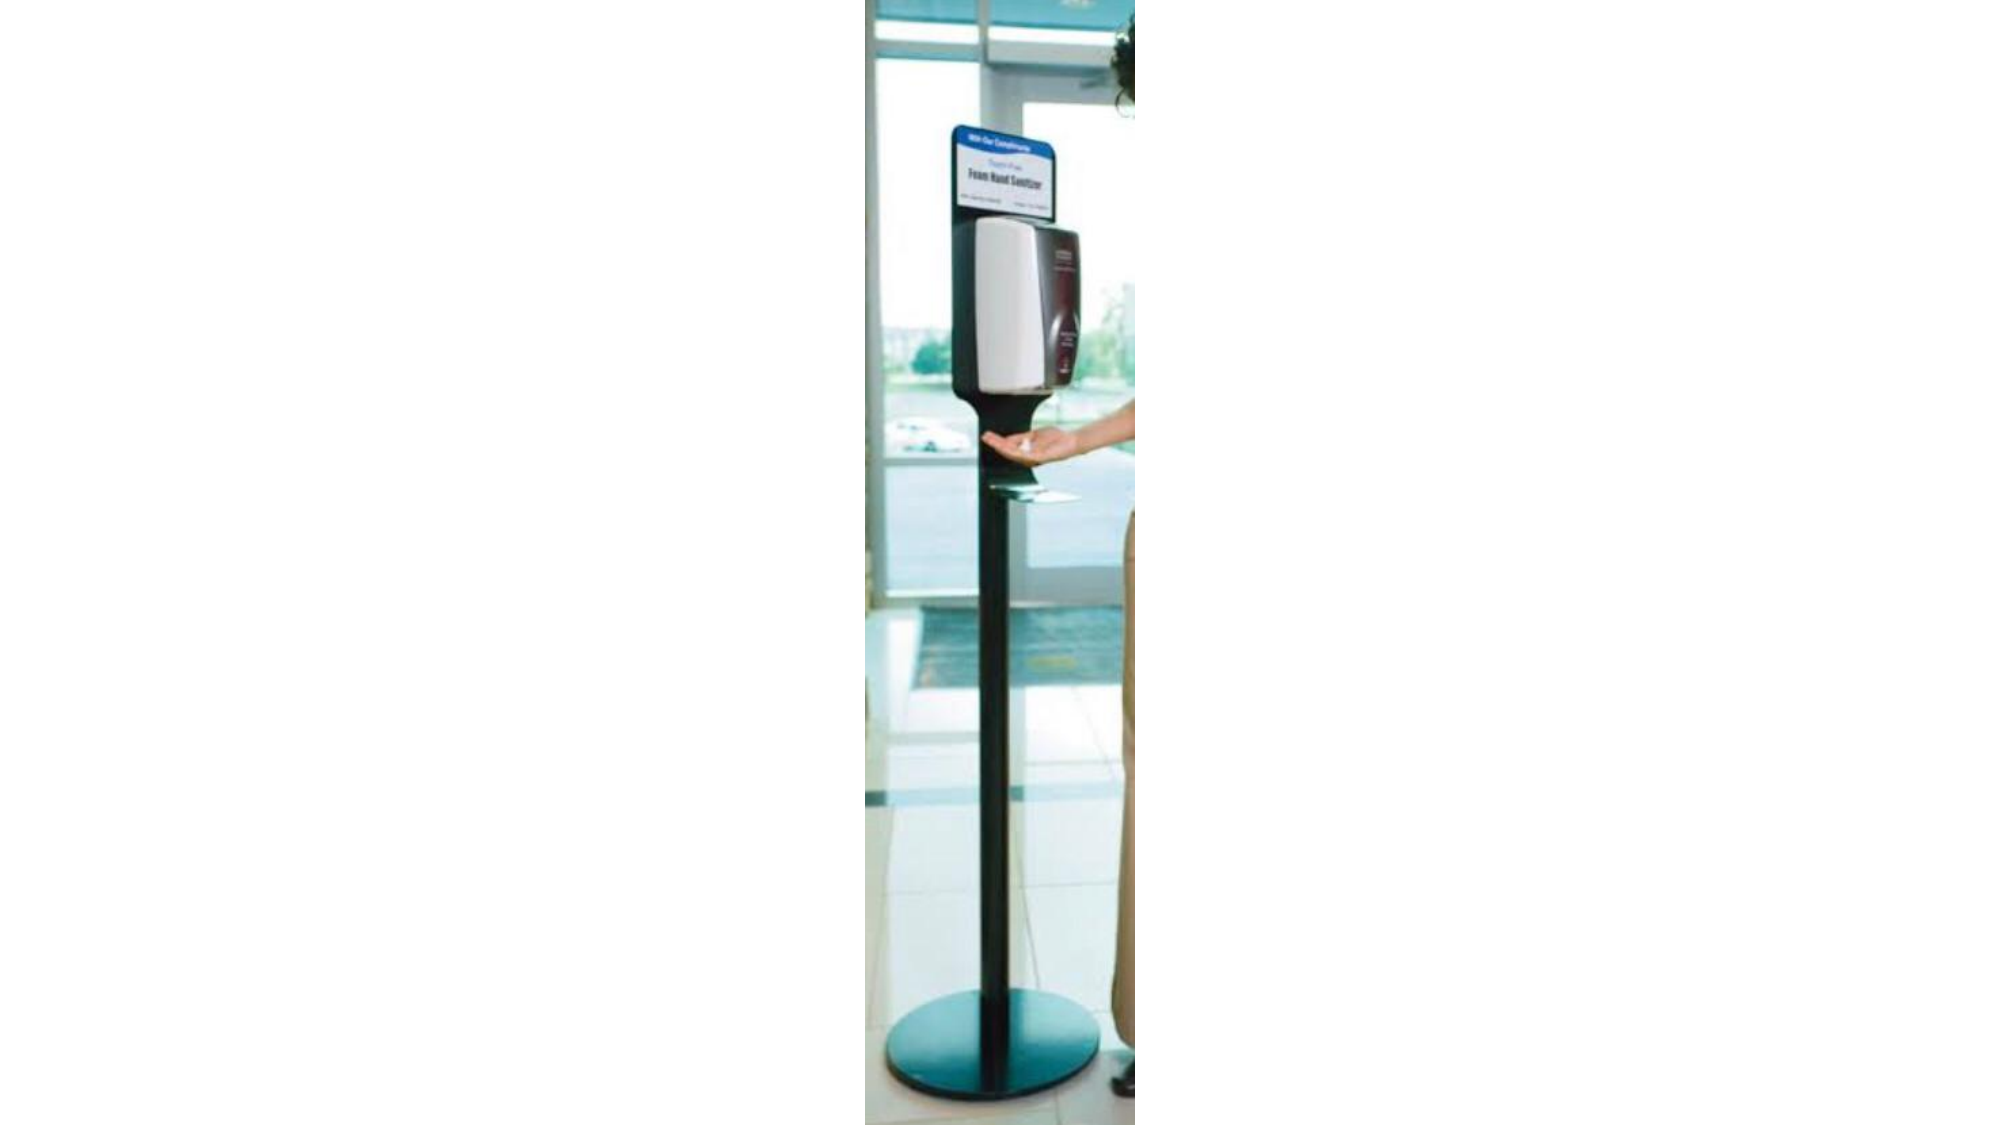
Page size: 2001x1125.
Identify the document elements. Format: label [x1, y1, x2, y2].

picture [865, 0, 1135, 1125]
